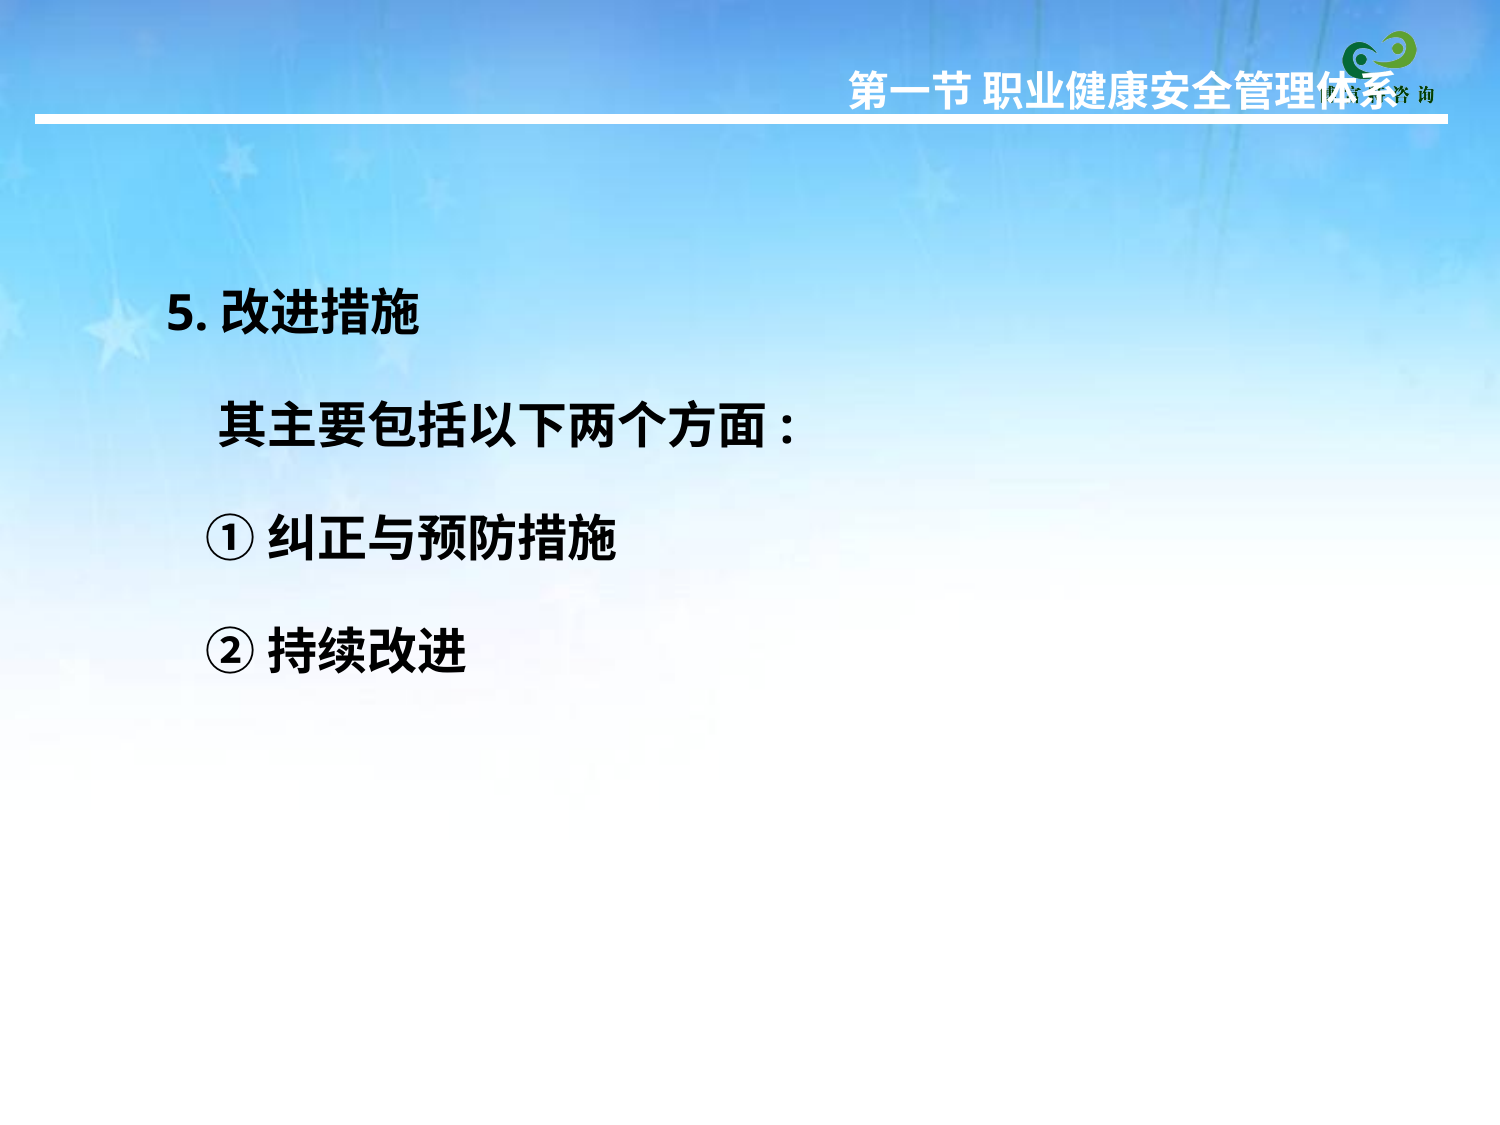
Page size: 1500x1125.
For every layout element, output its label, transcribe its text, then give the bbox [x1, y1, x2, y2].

text_box 第一节 职业健康安全管理体系 [832, 57, 1415, 123]
list 5.改进措施 其主要包括以下两个方面: ①纠正与预防措施 ②持续改进 [111, 255, 1388, 953]
picture [0, 0, 1500, 1125]
